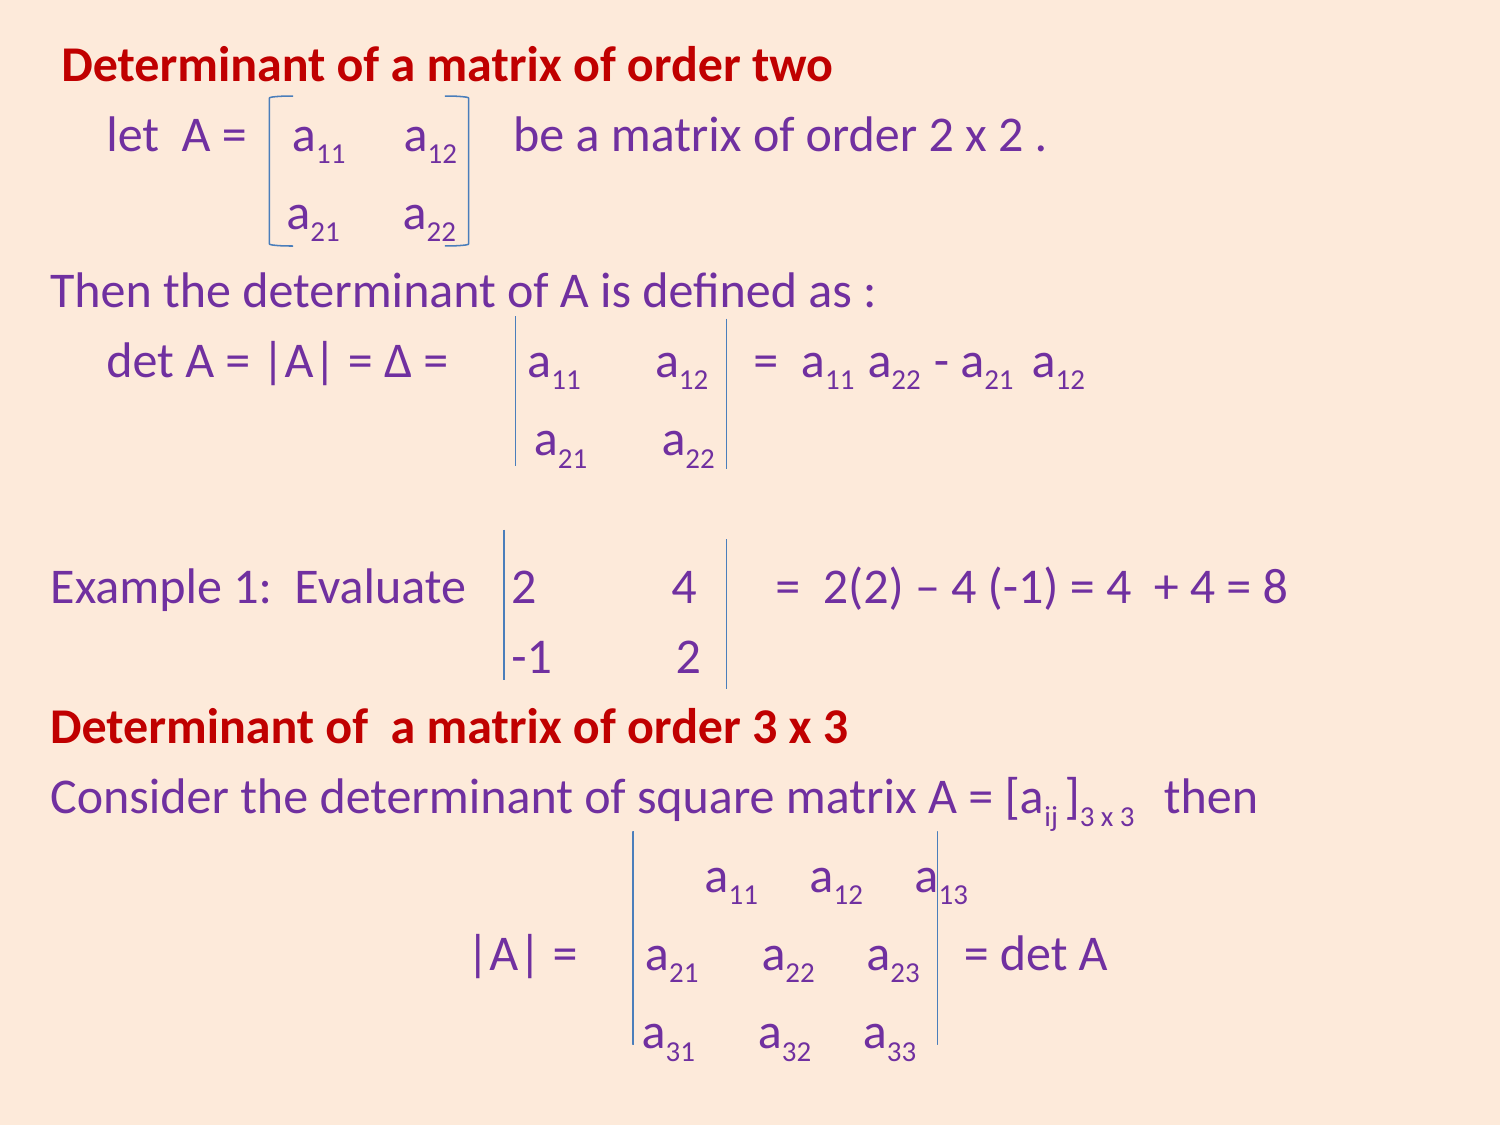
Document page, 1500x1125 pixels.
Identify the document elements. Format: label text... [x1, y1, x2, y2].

list Determinant of a matrix of order two let A = a11 a12 be a matrix of order 2 x 2 . a21 a22 Then the determinant of A is defined as : det A = |A| = ∆ = a11 a12 = a11 a22 - a21 a12 a21 a22 Example 1: Evaluate 2 4 = 2(2) – 4 (-1) = 4 + 4 = 8 -1 2 Determinant of a matrix of order 3 x 3 Consider the determinant of square matrix A = [aij ]3 x 3 then a11 a12 a13 |A| = a21 a22 a23 = det A a31 a32 a33 [35, 23, 1465, 1105]
text_box [444, 95, 470, 247]
text_box [268, 95, 294, 247]
